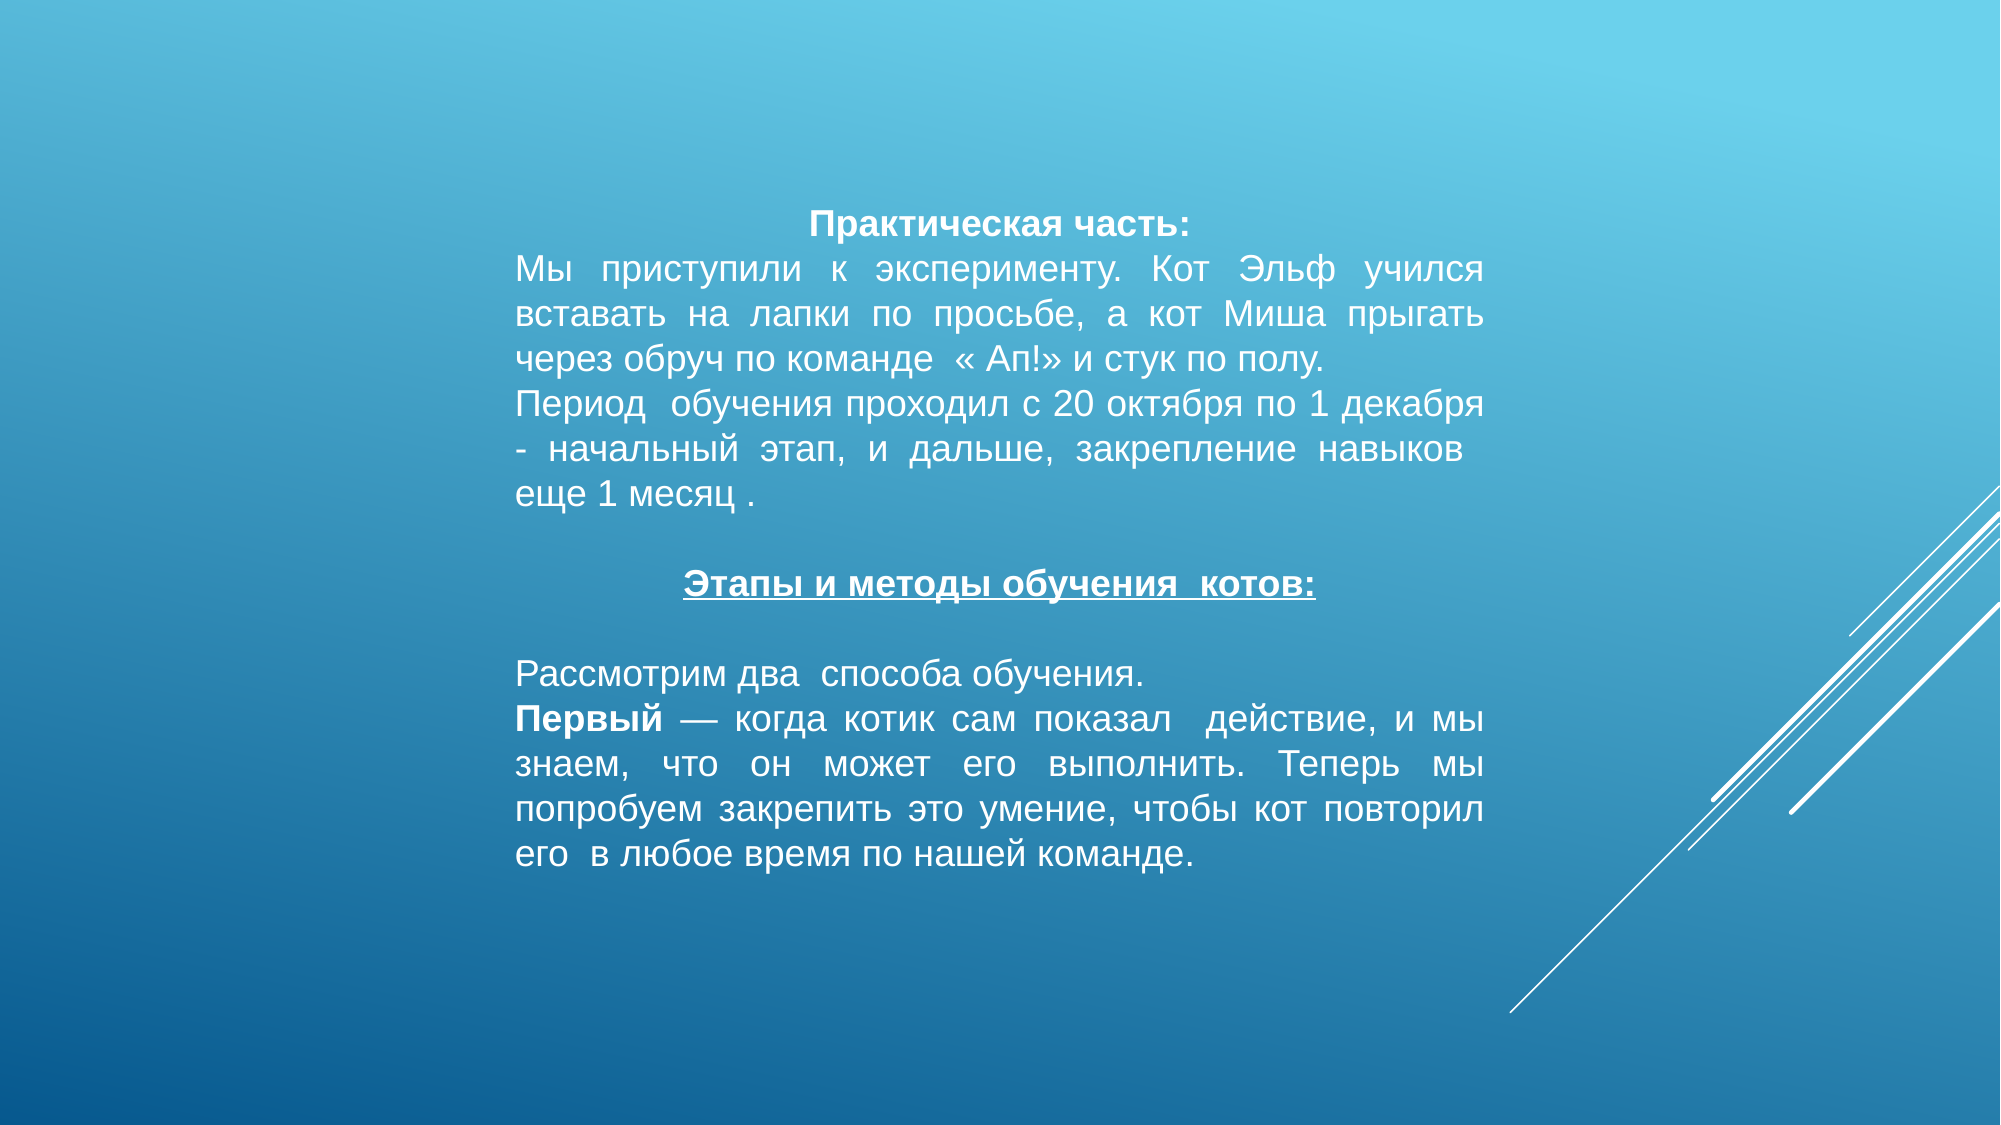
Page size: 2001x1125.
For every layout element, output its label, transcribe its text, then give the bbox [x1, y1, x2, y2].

text_box Практическая часть: Мы приступили к эксперименту. Кот Эльф учился вставать на лапки по просьбе, а кот Миша прыгать через обруч по команде « Ап!» и стук по полу. Период обучения проходил с 20 октября по 1 декабря - начальный этап, и дальше, закрепление навыков еще 1 месяц . Этапы и методы обучения котов: Рассмотрим два способа обучения. Первый — когда котик сам показал действие, и мы знаем, что он может его выполнить. Теперь мы попробуем закрепить это умение, чтобы кот повторил его в любое время по нашей команде. [500, 191, 1500, 927]
